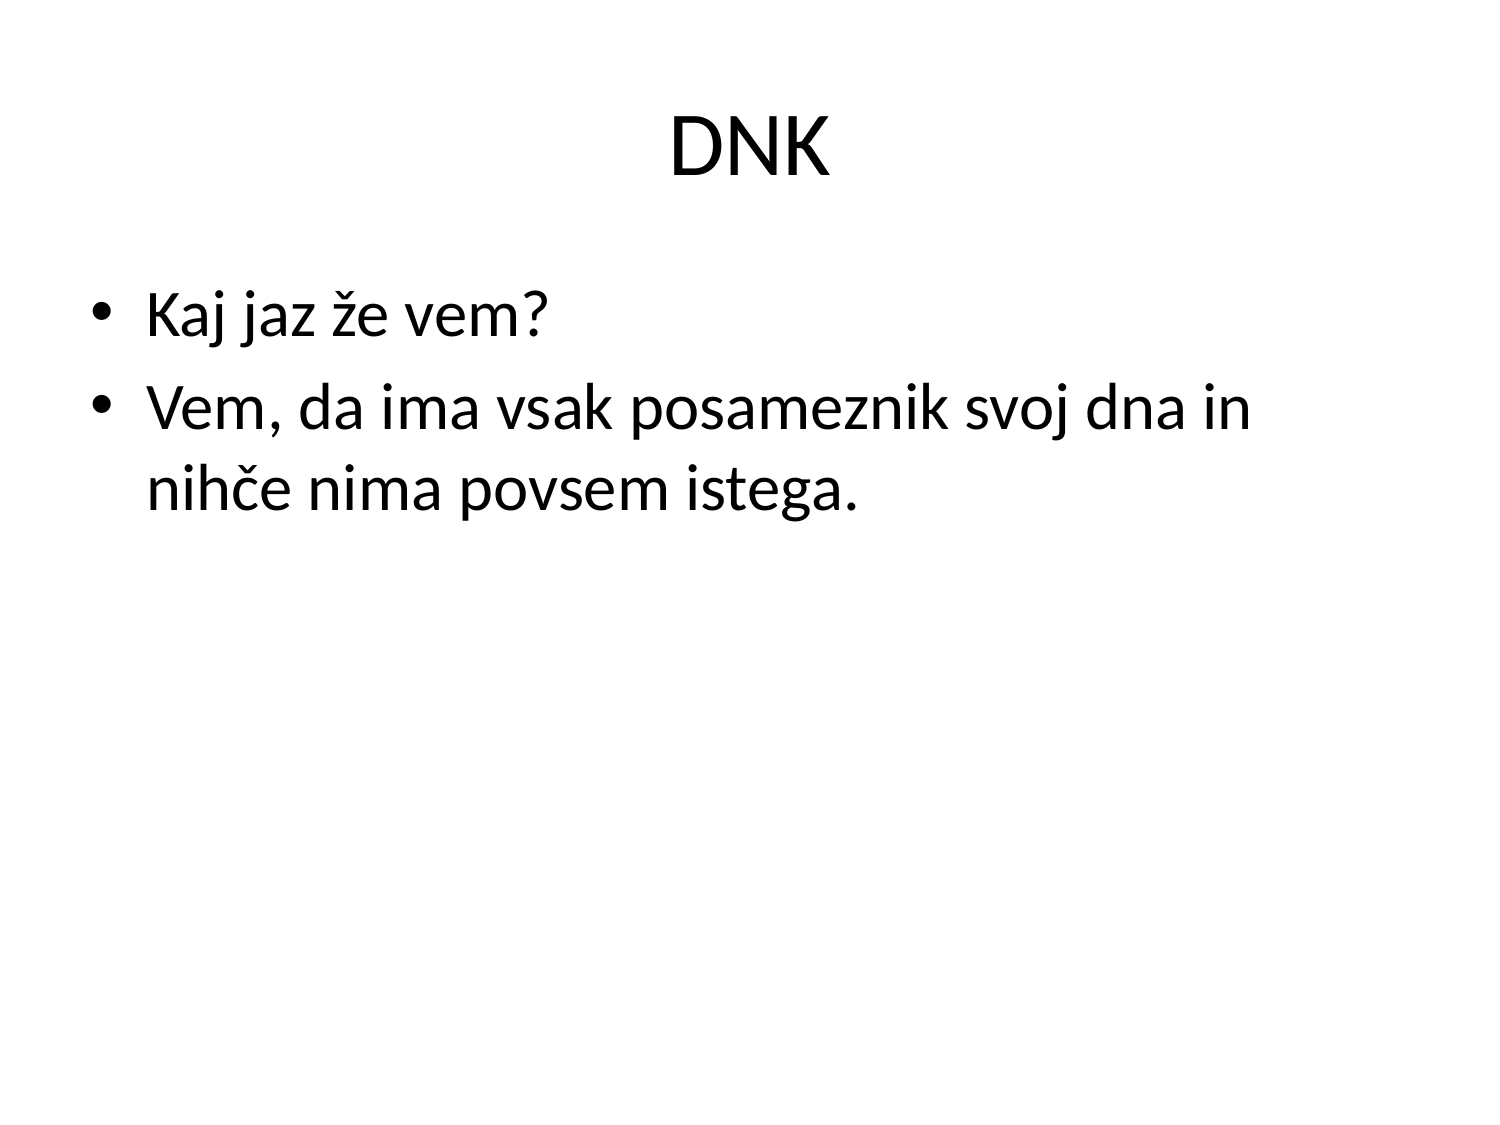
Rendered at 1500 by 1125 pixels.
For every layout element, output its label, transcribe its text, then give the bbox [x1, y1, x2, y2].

list Kaj jaz že vem? Vem, da ima vsak posameznik svoj dna in nihče nima povsem istega. [75, 262, 1425, 1005]
title DNK [75, 45, 1425, 233]
